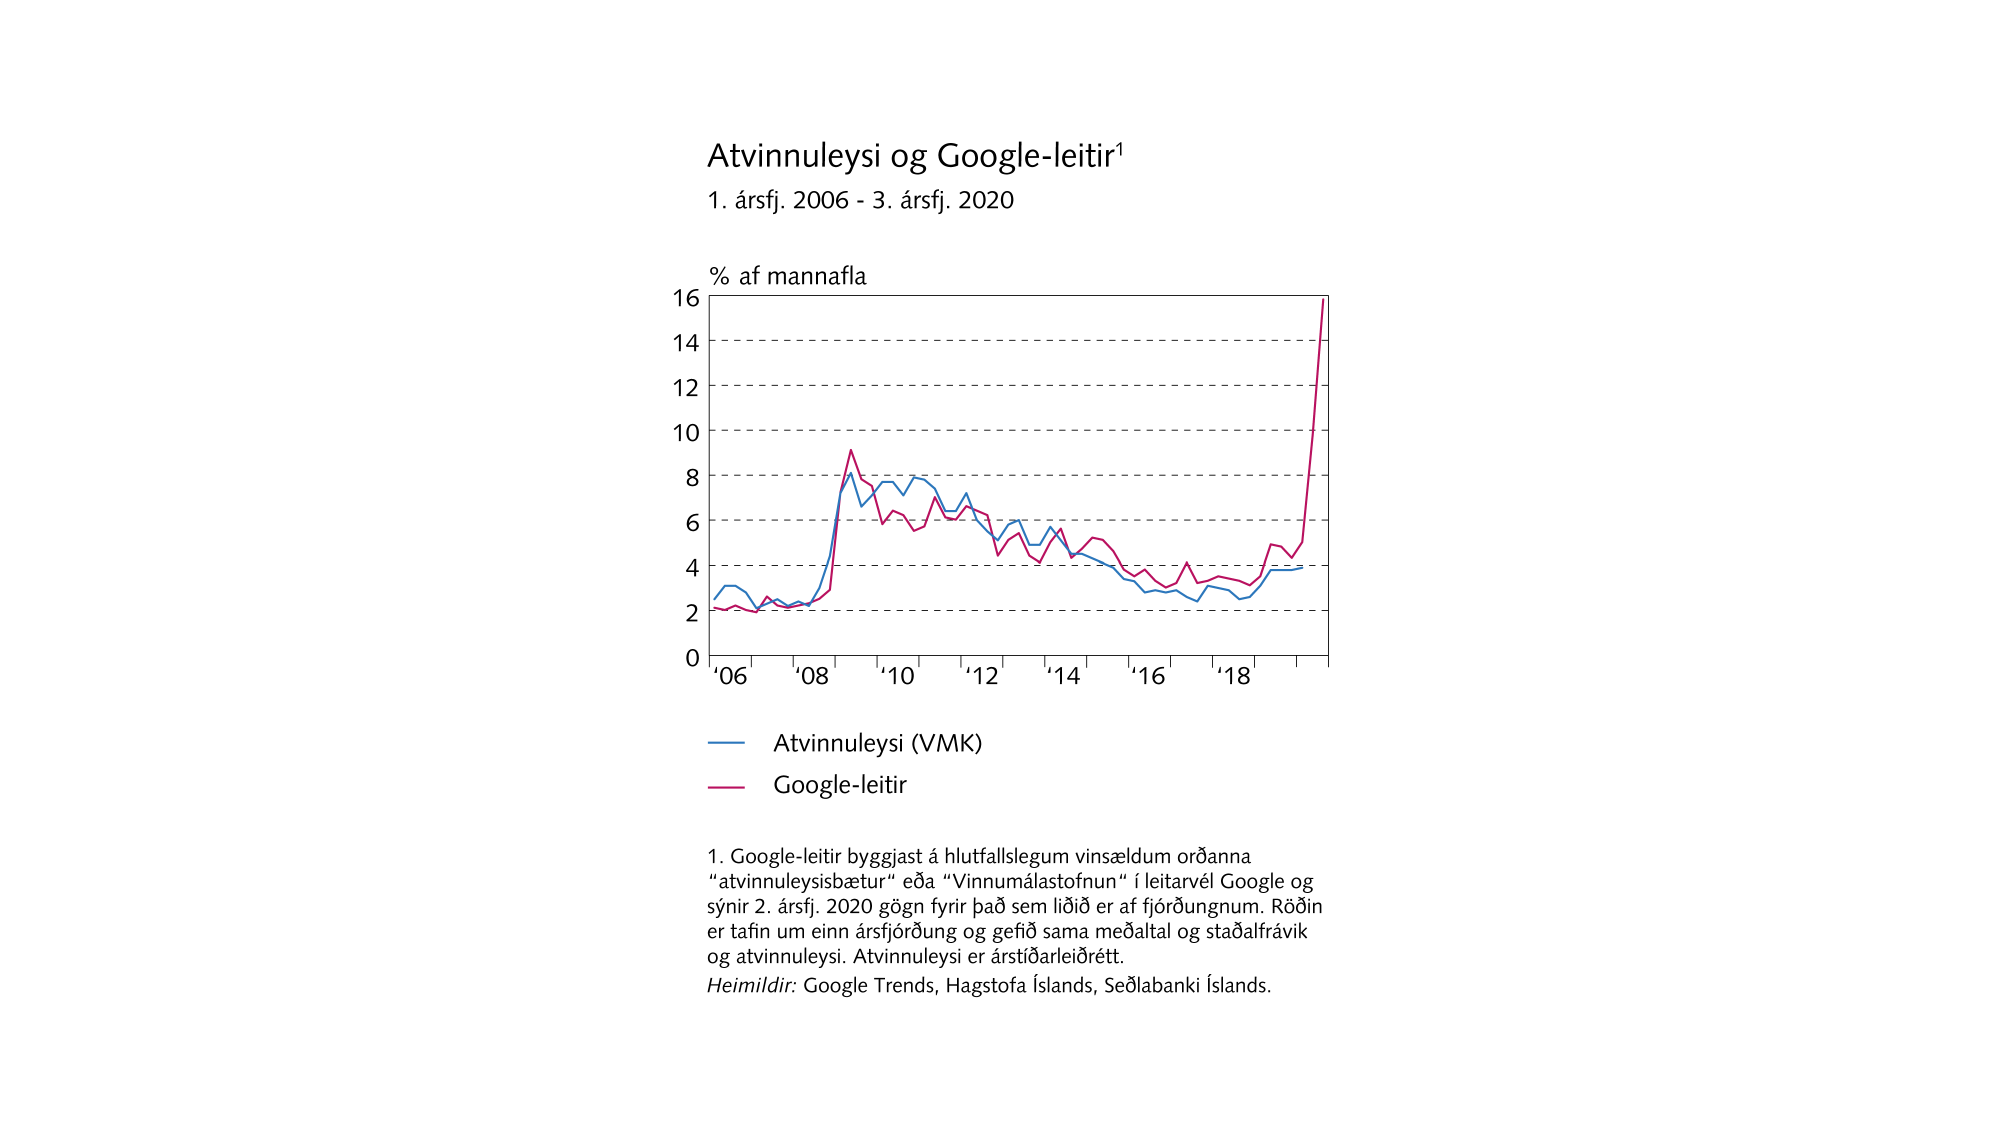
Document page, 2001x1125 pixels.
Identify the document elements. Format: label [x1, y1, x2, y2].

picture [671, 127, 1329, 998]
